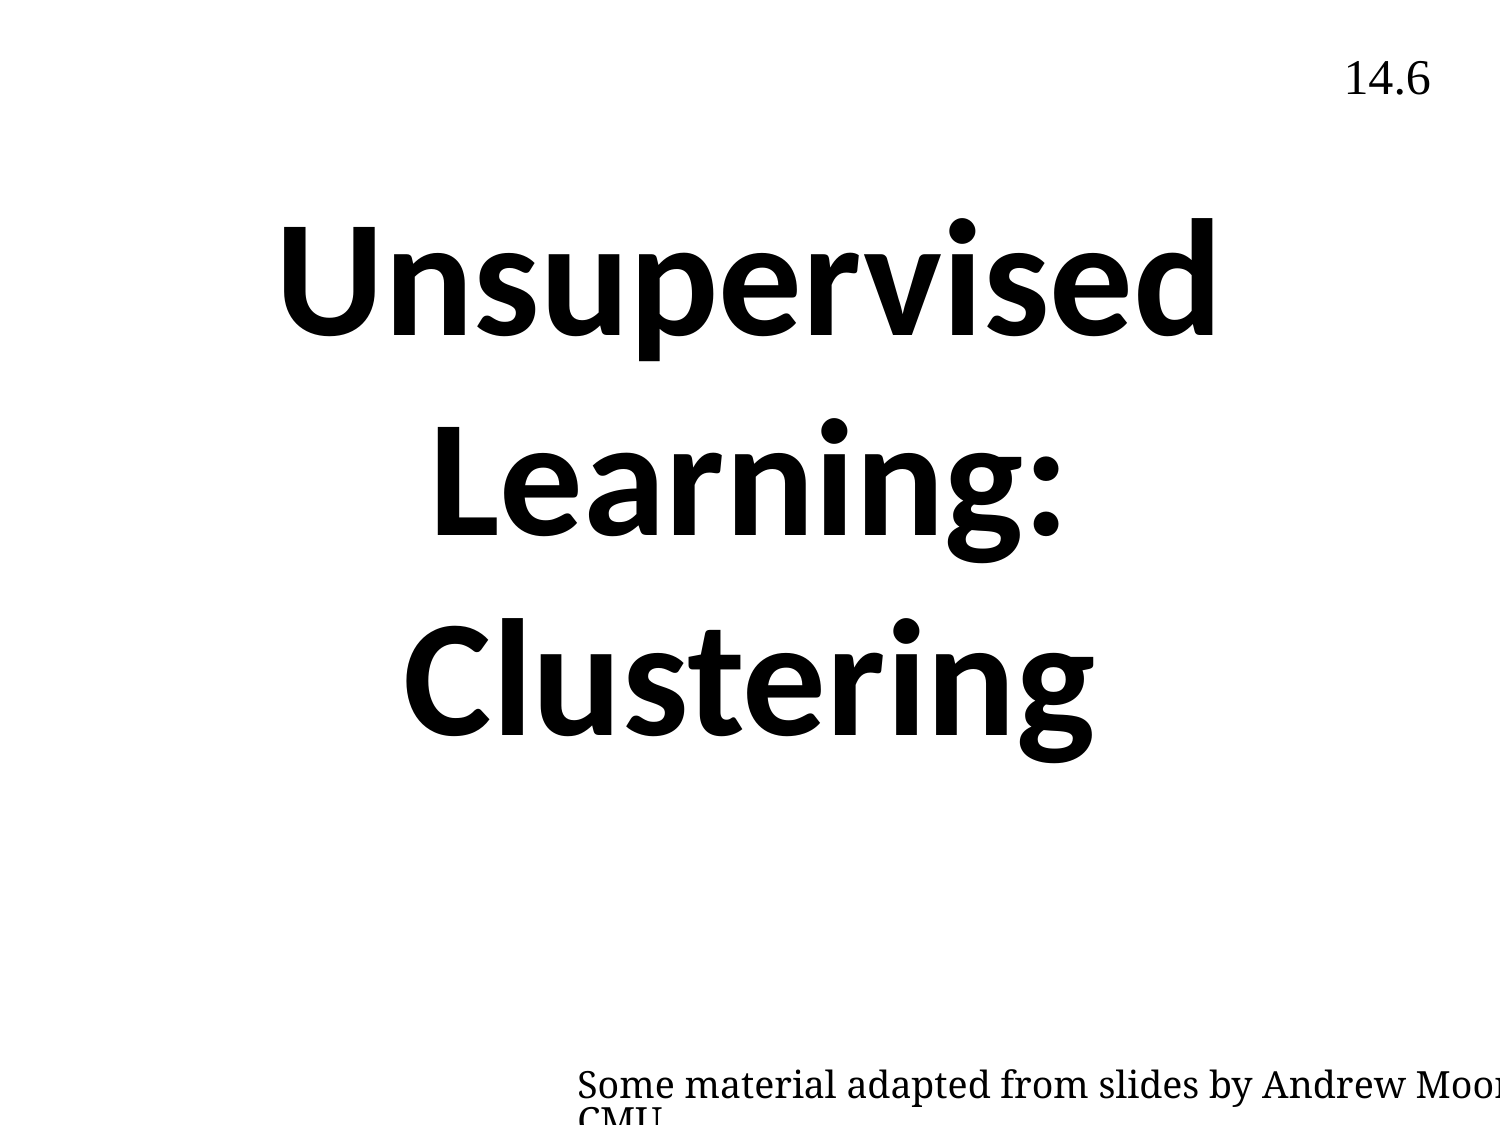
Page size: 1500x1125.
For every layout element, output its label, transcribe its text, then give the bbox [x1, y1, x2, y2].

text_box Some material adapted from slides by Andrew Moore, CMU [562, 1062, 1500, 1125]
title Unsupervised Learning: Clustering [112, 99, 1388, 838]
text_box 14.6 [1328, 37, 1446, 113]
